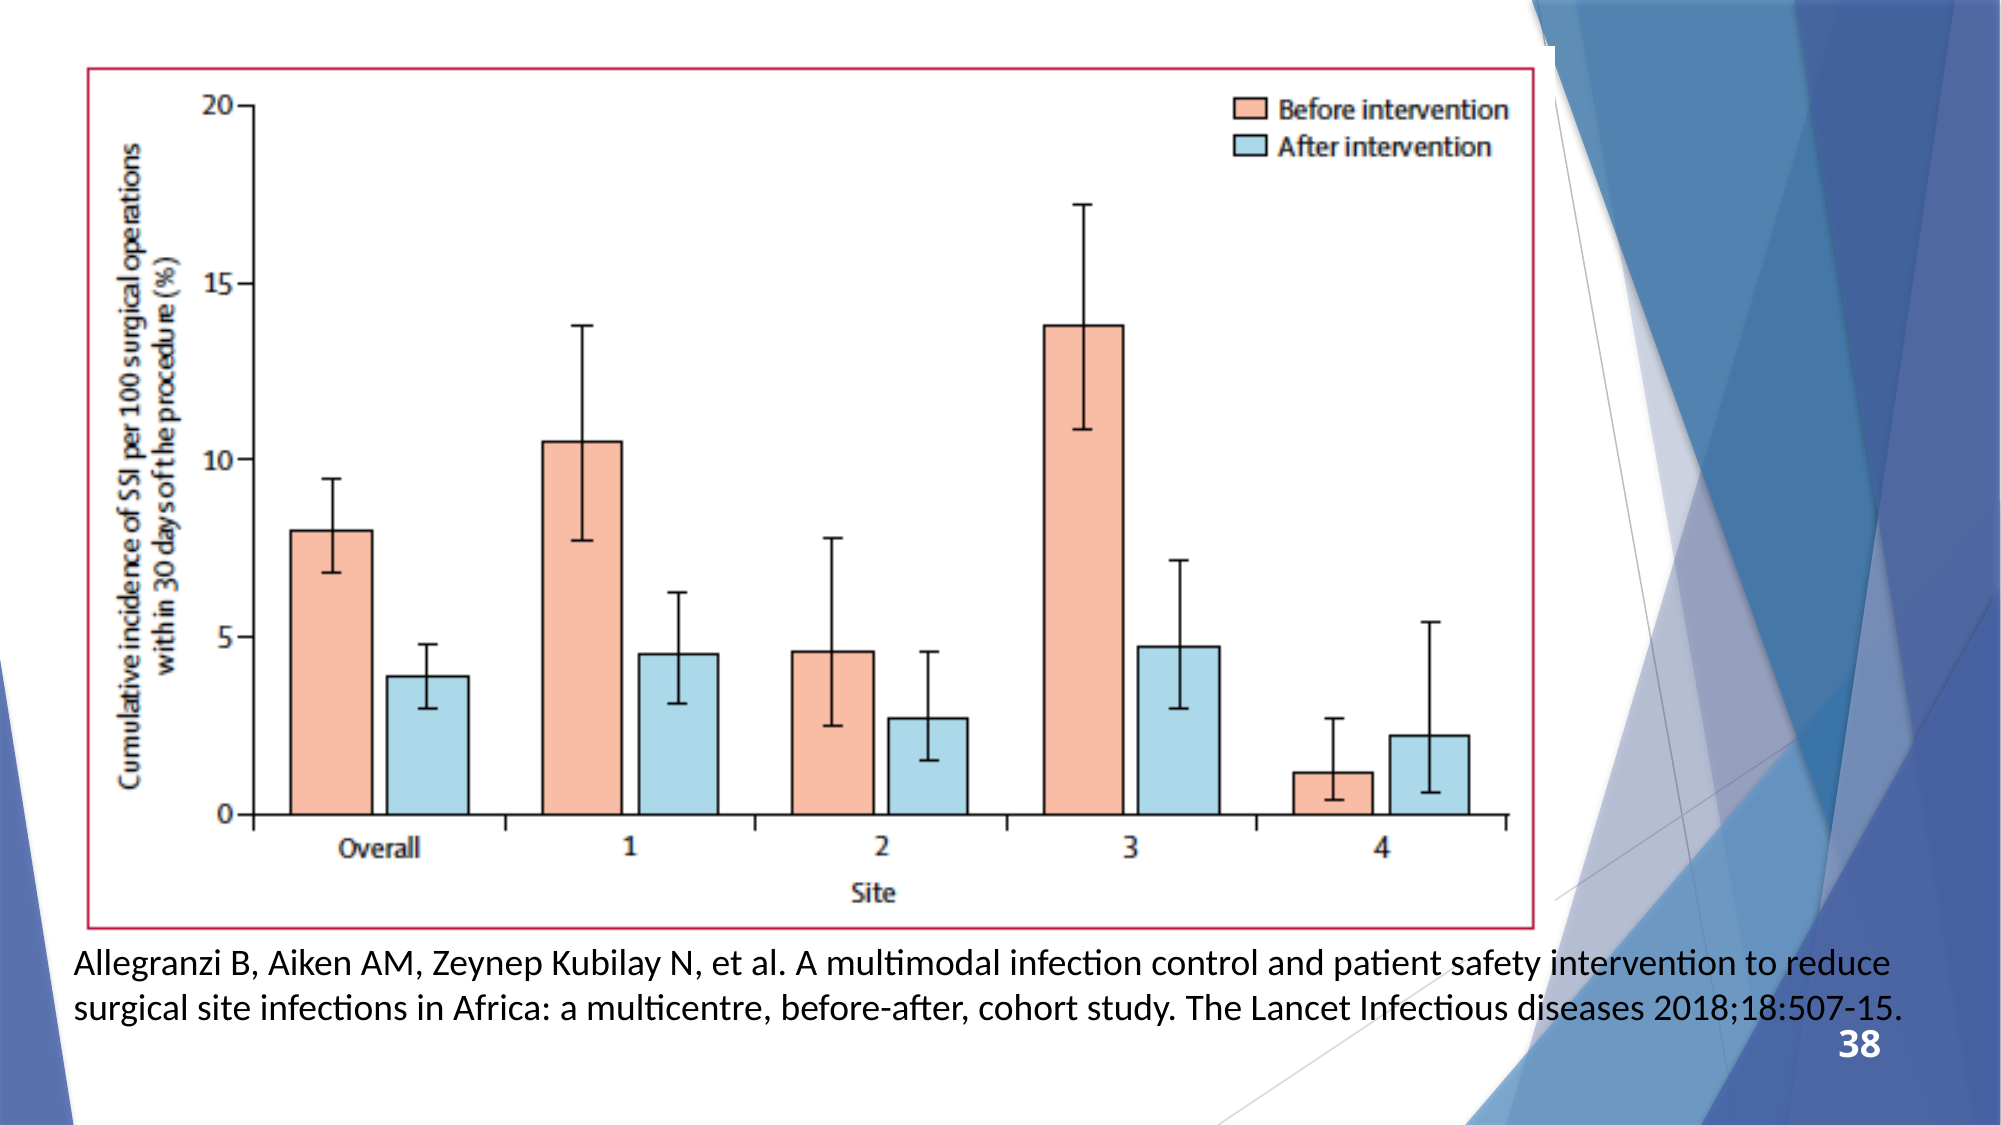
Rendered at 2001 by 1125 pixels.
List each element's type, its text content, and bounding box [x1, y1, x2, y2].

slide_number 38 [1784, 1015, 1897, 1076]
picture [58, 46, 1555, 961]
text_box Allegranzi B, Aiken AM, Zeynep Kubilay N, et al. A multimodal infection control and patient safety intervention to reduce surgical site infections in Africa: a multicentre, before-after, cohort study. The Lancet Infectious diseases 2018;18:507-15. [58, 930, 1942, 1036]
